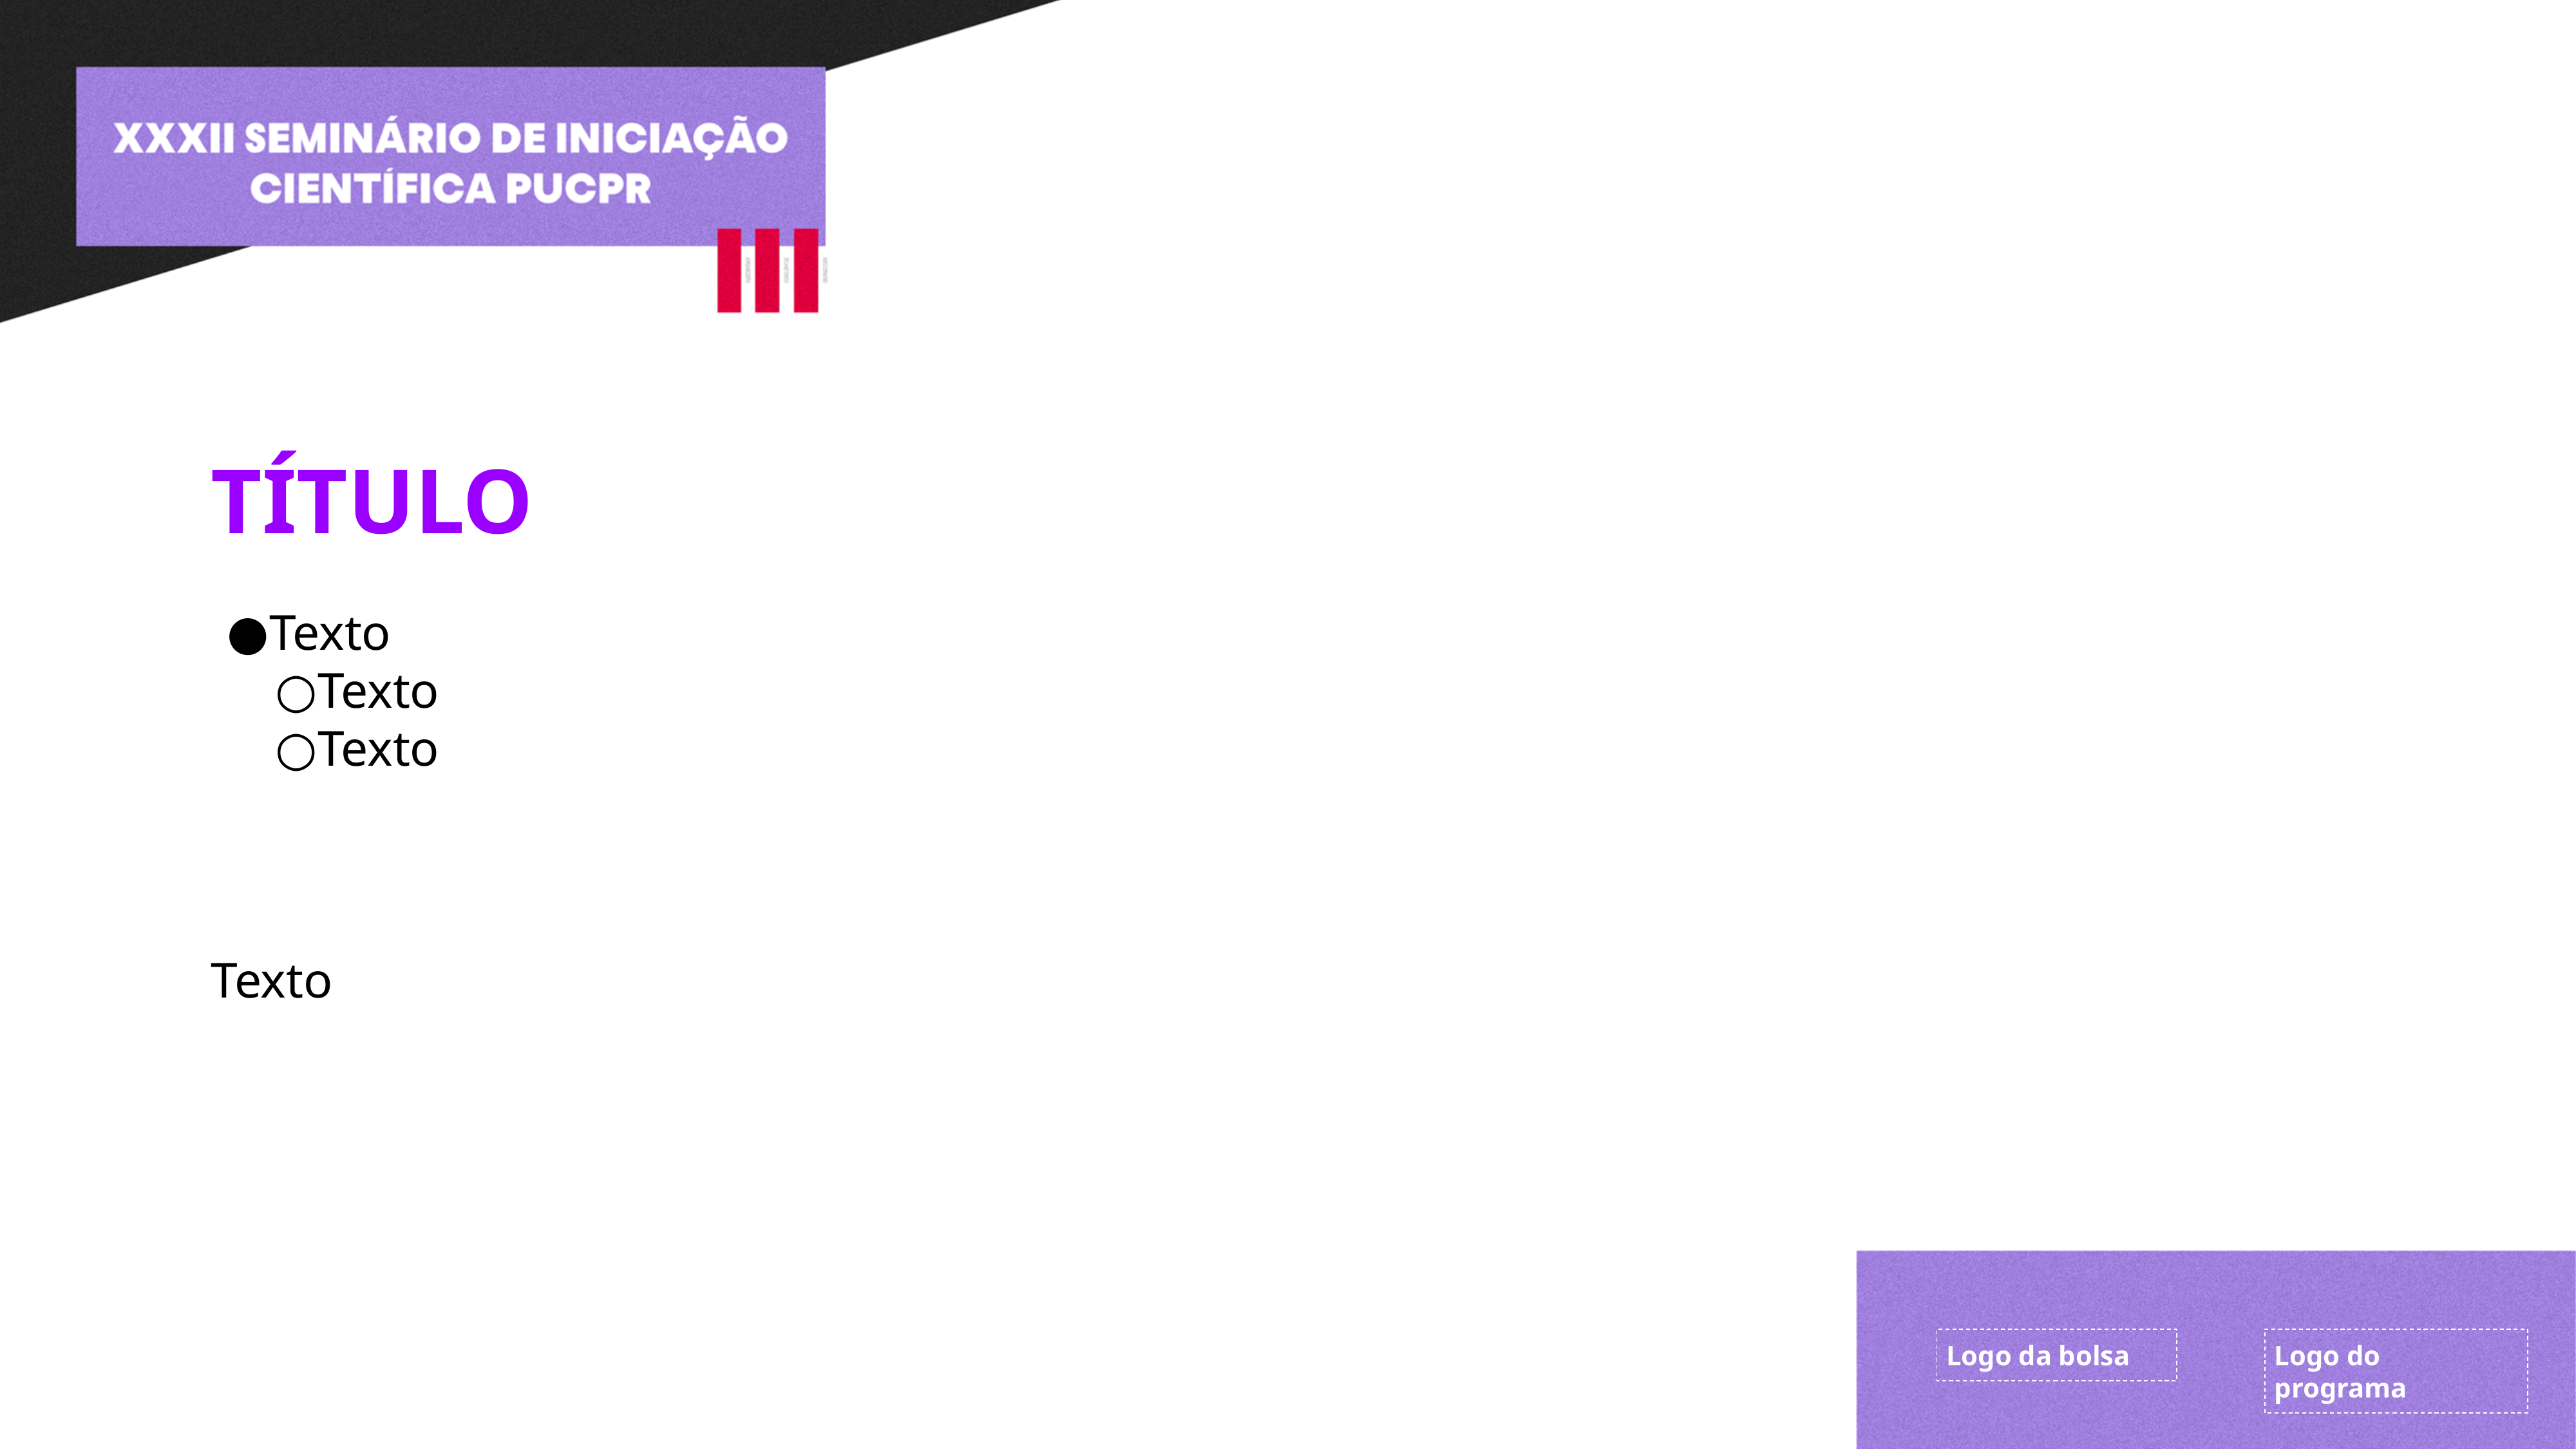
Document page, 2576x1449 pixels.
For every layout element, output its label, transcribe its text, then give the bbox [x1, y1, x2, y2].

picture [0, 0, 2576, 1449]
text_box Logo do programa [2264, 1329, 2528, 1413]
text_box TÍTULO [201, 435, 931, 546]
text_box Texto Texto Texto Texto [201, 592, 1878, 1195]
text_box Logo da bolsa [1937, 1329, 2177, 1381]
